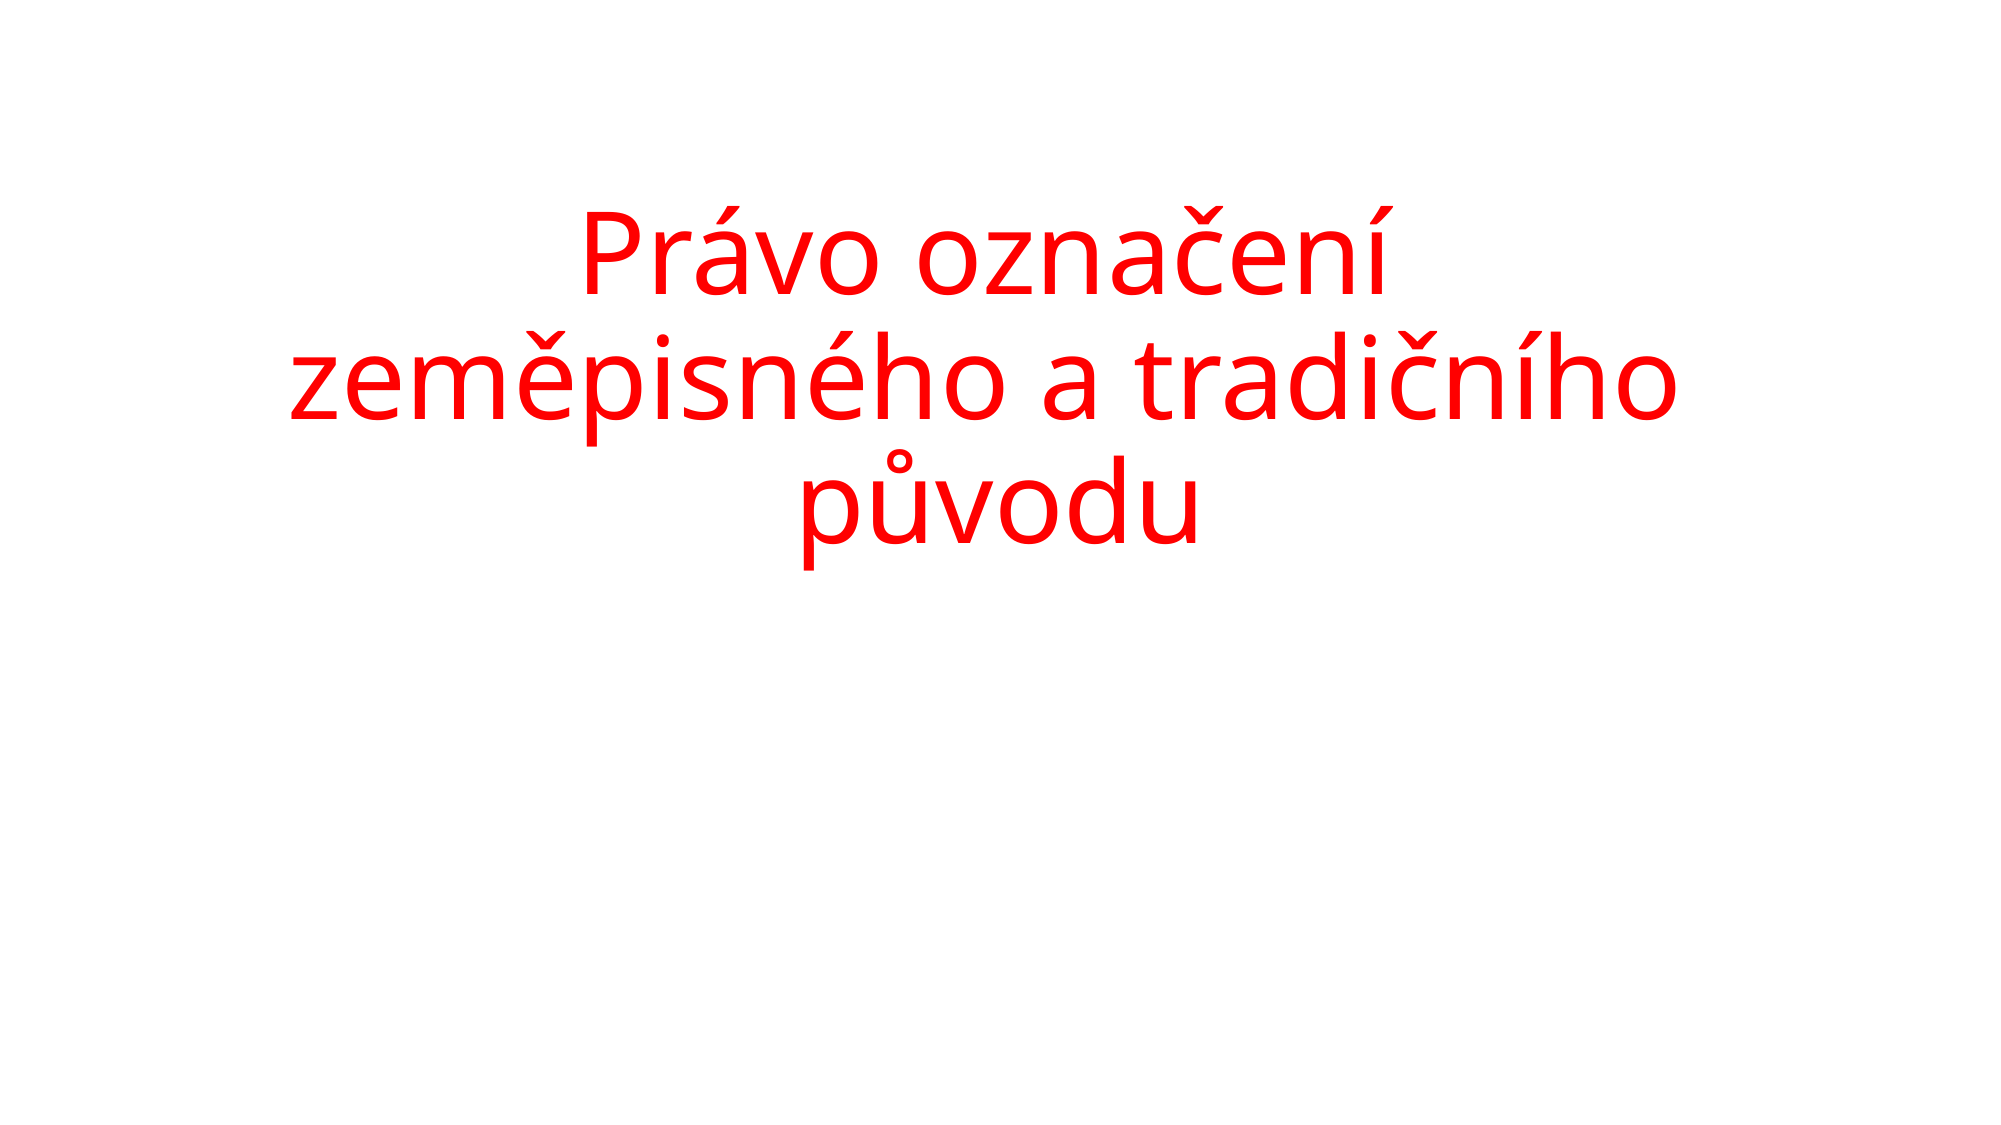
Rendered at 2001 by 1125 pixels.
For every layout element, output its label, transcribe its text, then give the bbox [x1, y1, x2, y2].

title Právo označení zeměpisného a tradičního původu [249, 184, 1750, 576]
